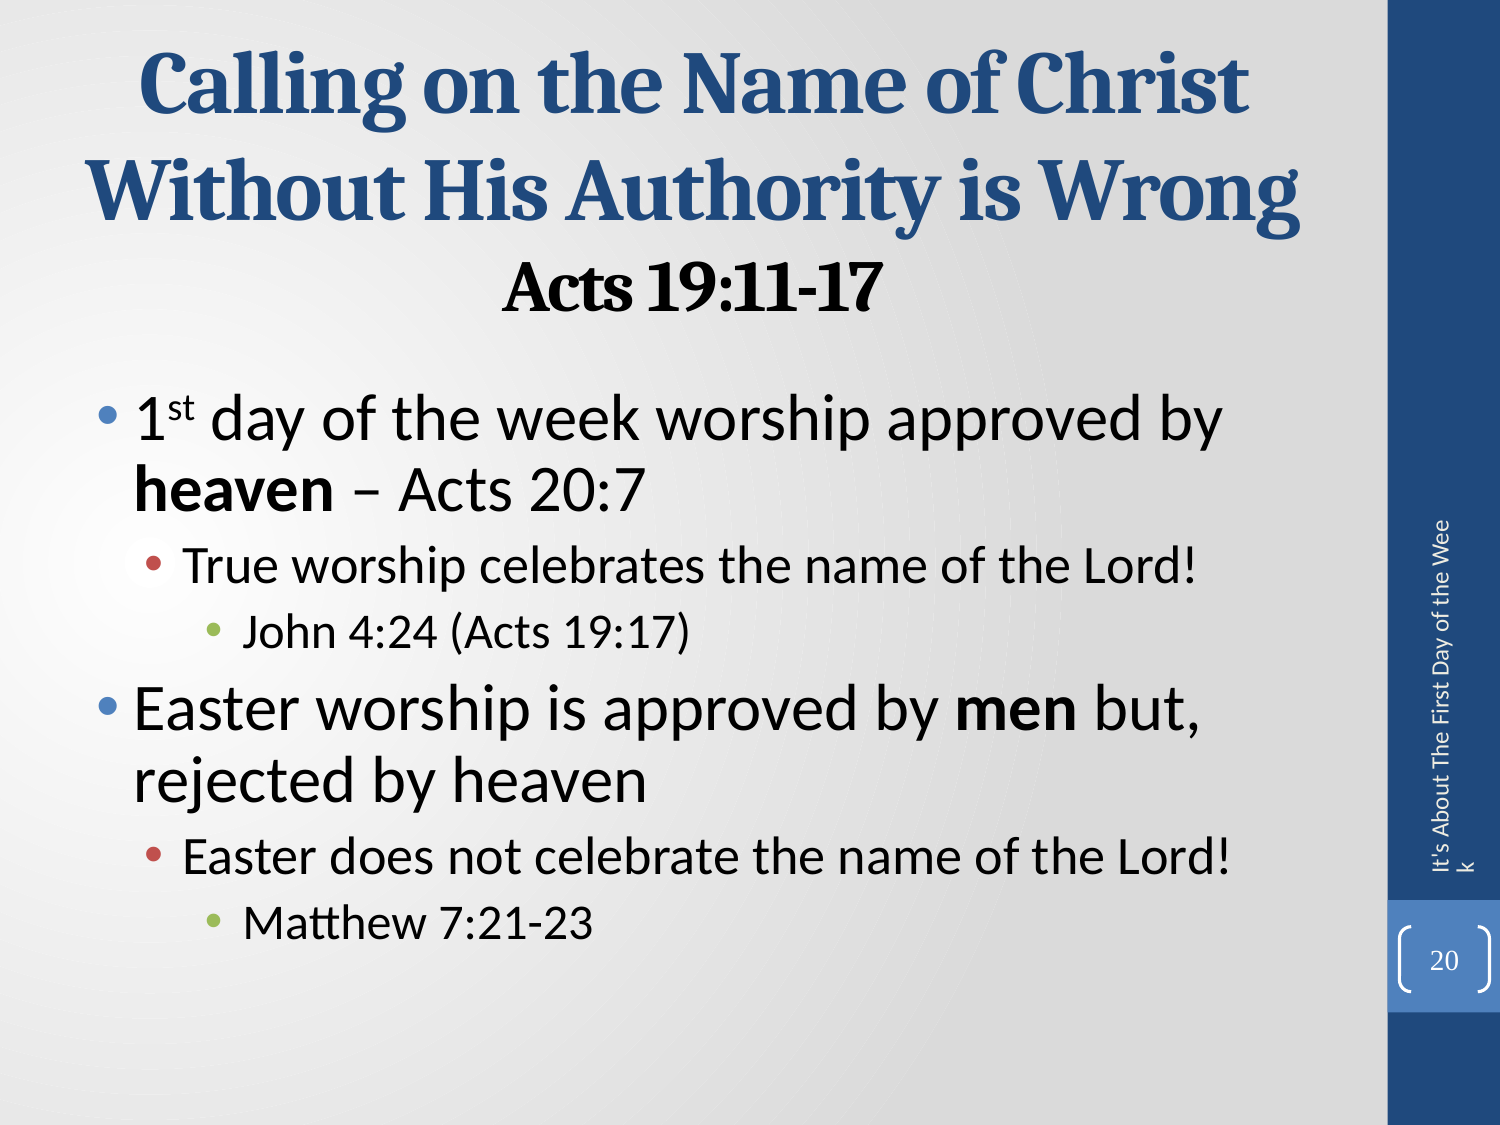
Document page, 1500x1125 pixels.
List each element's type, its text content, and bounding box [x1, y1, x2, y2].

footer It's About The First Day of the Week [1408, 500, 1469, 889]
list 1st day of the week worship approved by heaven – Acts 20:7 True worship celebrates the name of the Lord! John 4:24 (Acts 19:17) Easter worship is approved by men but, rejected by heaven Easter does not celebrate the name of the Lord! Matthew 7:21-23 [62, 375, 1338, 1075]
title Calling on the Name of Christ Without His Authority is Wrong Acts 19:11-17 [37, 12, 1350, 338]
slide_number 20 [1397, 925, 1492, 994]
